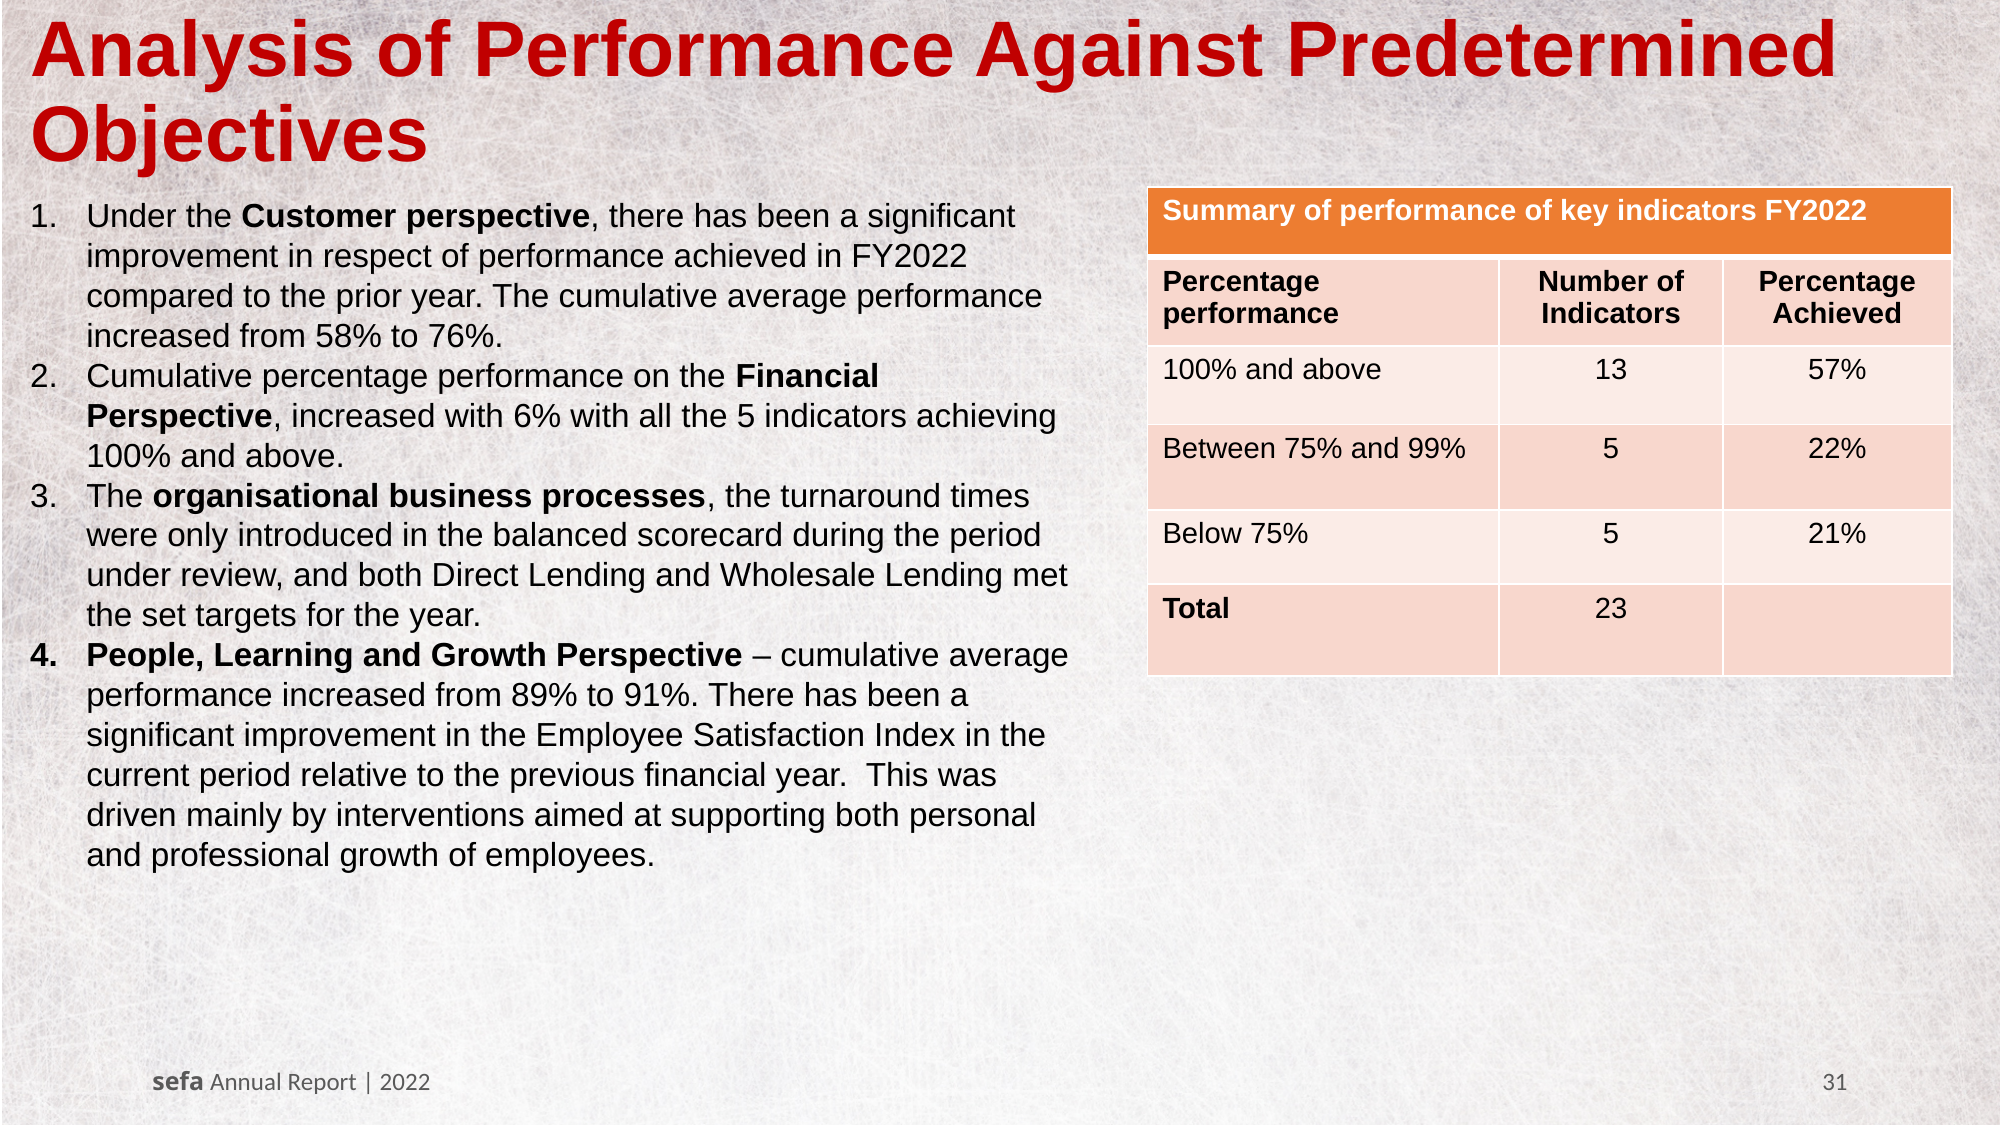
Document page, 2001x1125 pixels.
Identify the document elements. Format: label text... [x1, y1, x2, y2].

footer sefa Annual Report | 2022 [137, 1042, 813, 1103]
title Analysis of Performance Against Predetermined Objectives [15, 0, 2000, 187]
table_cell 21% [1724, 511, 1951, 583]
table_cell 5 [1500, 425, 1722, 509]
table_cell Number of Indicators [1500, 260, 1722, 345]
table_cell Between 75% and 99% [1148, 425, 1498, 509]
table_cell 22% [1724, 425, 1951, 509]
table_cell 100% and above [1148, 347, 1498, 424]
table_cell Total [1148, 585, 1498, 675]
table_cell 5 [1500, 511, 1722, 583]
text_box Under the Customer perspective, there has been a significant improvement in respect of performance achieved in FY2022 compared to the prior year. The cumulative average performance increased from 58% to 76%. Cumulative percentage performance on the Financial Perspective, increased with 6% with all the 5 indicators achieving 100% and above. The organisational business processes, the turnaround times were only introduced in the balanced scorecard during the period under review, and both Direct Lending and Wholesale Lending met the set targets for the year. People, Learning and Growth Perspective – cumulative average performance increased from 89% to 91%. There has been a significant improvement in the Employee Satisfaction Index in the current period relative to the previous financial year. This was driven mainly by interventions aimed at supporting both personal and professional growth of employees. [15, 186, 1090, 881]
table_cell 23 [1500, 585, 1722, 675]
slide_number 31 [1412, 1042, 1863, 1103]
table_cell 57% [1724, 347, 1951, 424]
table_cell Below 75% [1148, 511, 1498, 583]
table_cell 13 [1500, 347, 1722, 424]
picture [2, 0, 2000, 1125]
table_cell Percentage performance [1148, 260, 1498, 345]
table_cell [1724, 585, 1951, 675]
table_header Summary of performance of key indicators FY2022 [1148, 188, 1951, 254]
table_cell Percentage Achieved [1724, 260, 1951, 345]
